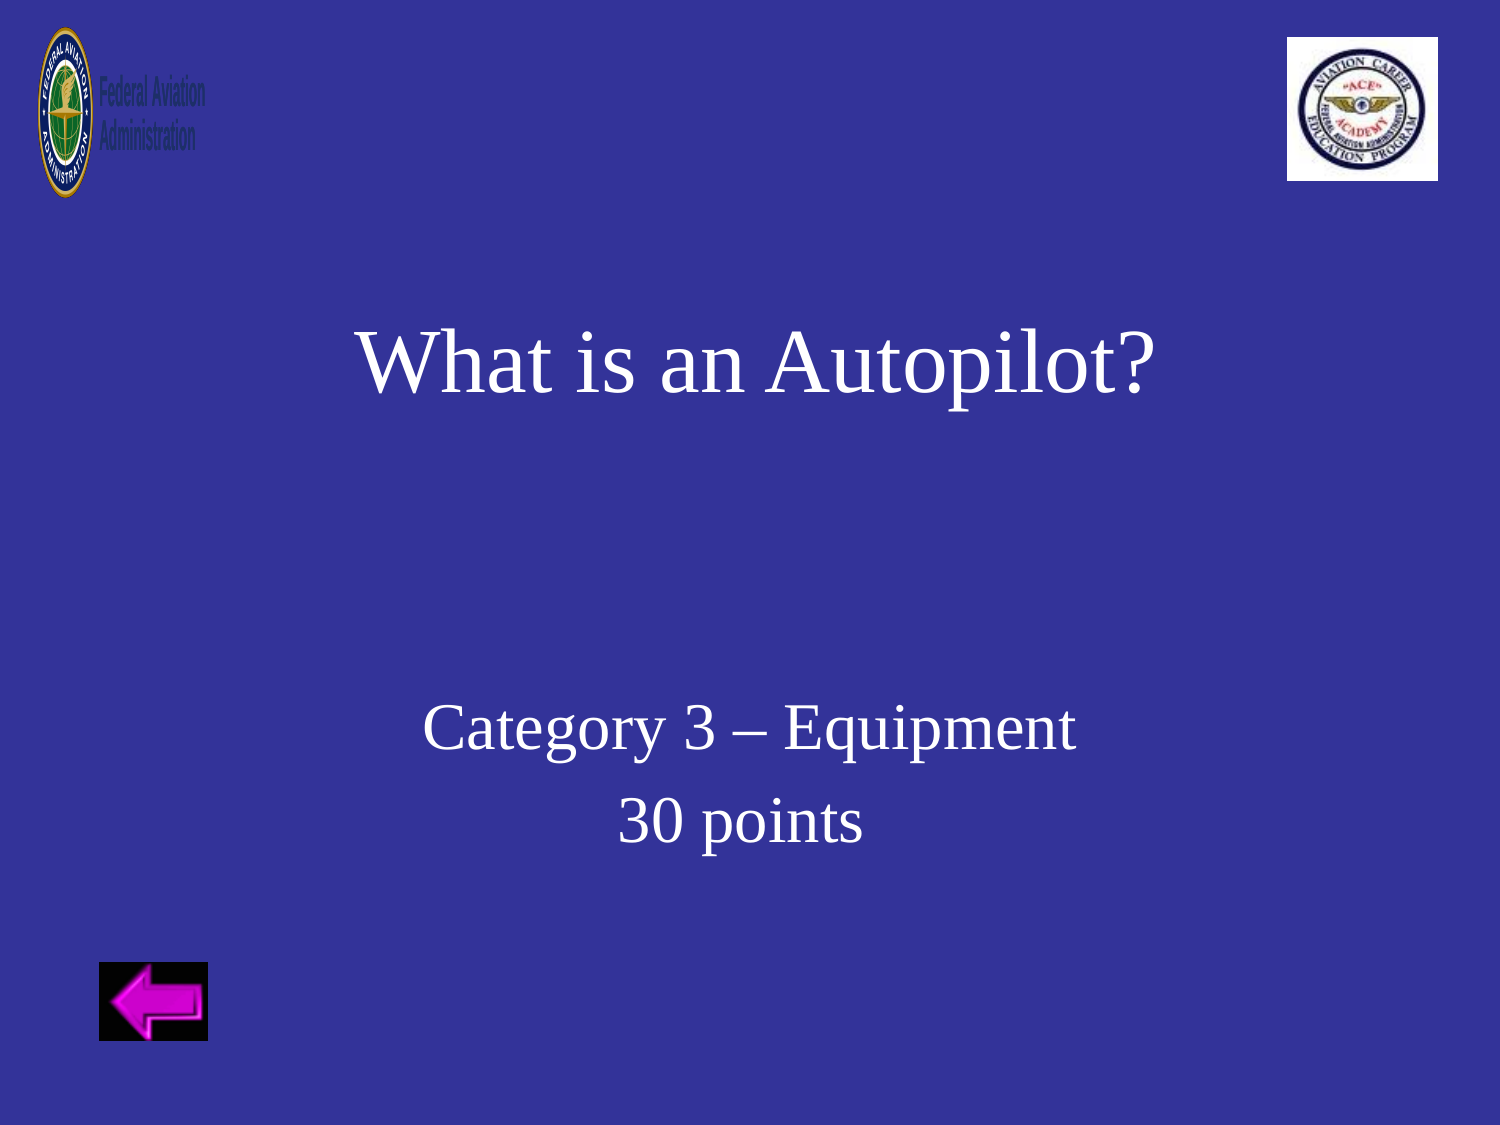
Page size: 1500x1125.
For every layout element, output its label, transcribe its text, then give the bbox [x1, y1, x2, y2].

list Category 3 – Equipment 30 points [75, 675, 1425, 888]
picture [99, 962, 208, 1041]
picture [1287, 37, 1438, 181]
title What is an Autopilot? [312, 262, 1200, 450]
